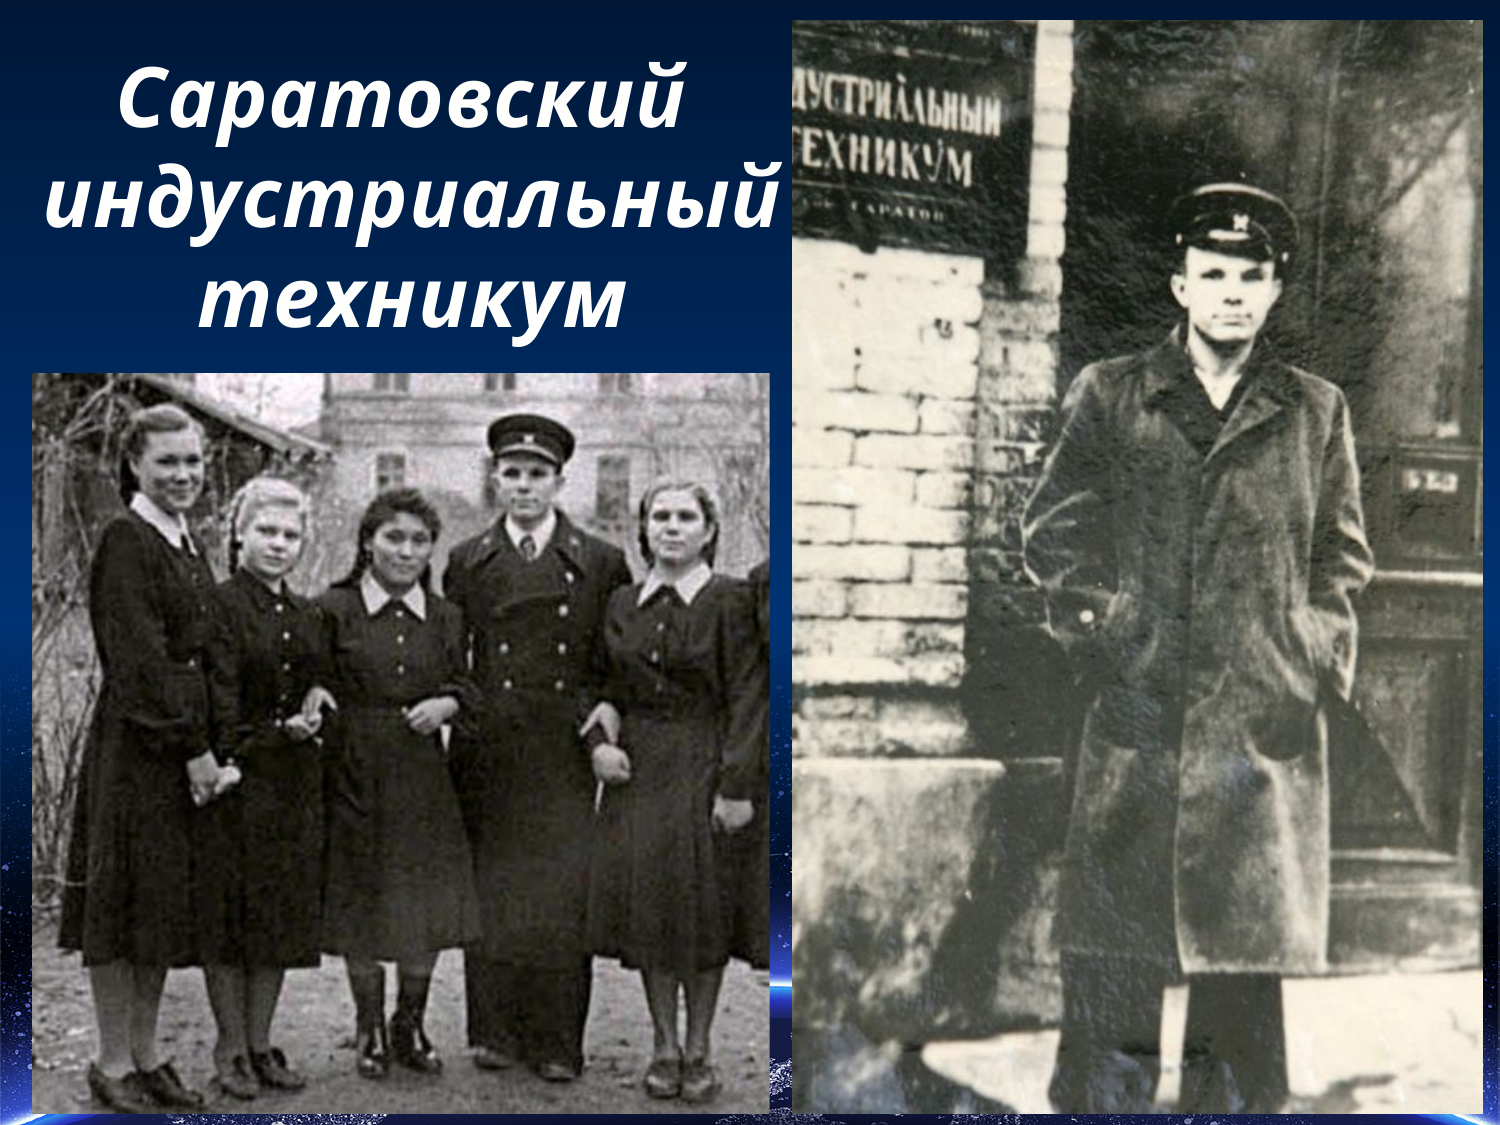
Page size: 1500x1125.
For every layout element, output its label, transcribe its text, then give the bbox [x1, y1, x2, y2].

text_box Саратовский индустриальный техникум [4, 36, 792, 352]
picture [0, 20, 1500, 1125]
